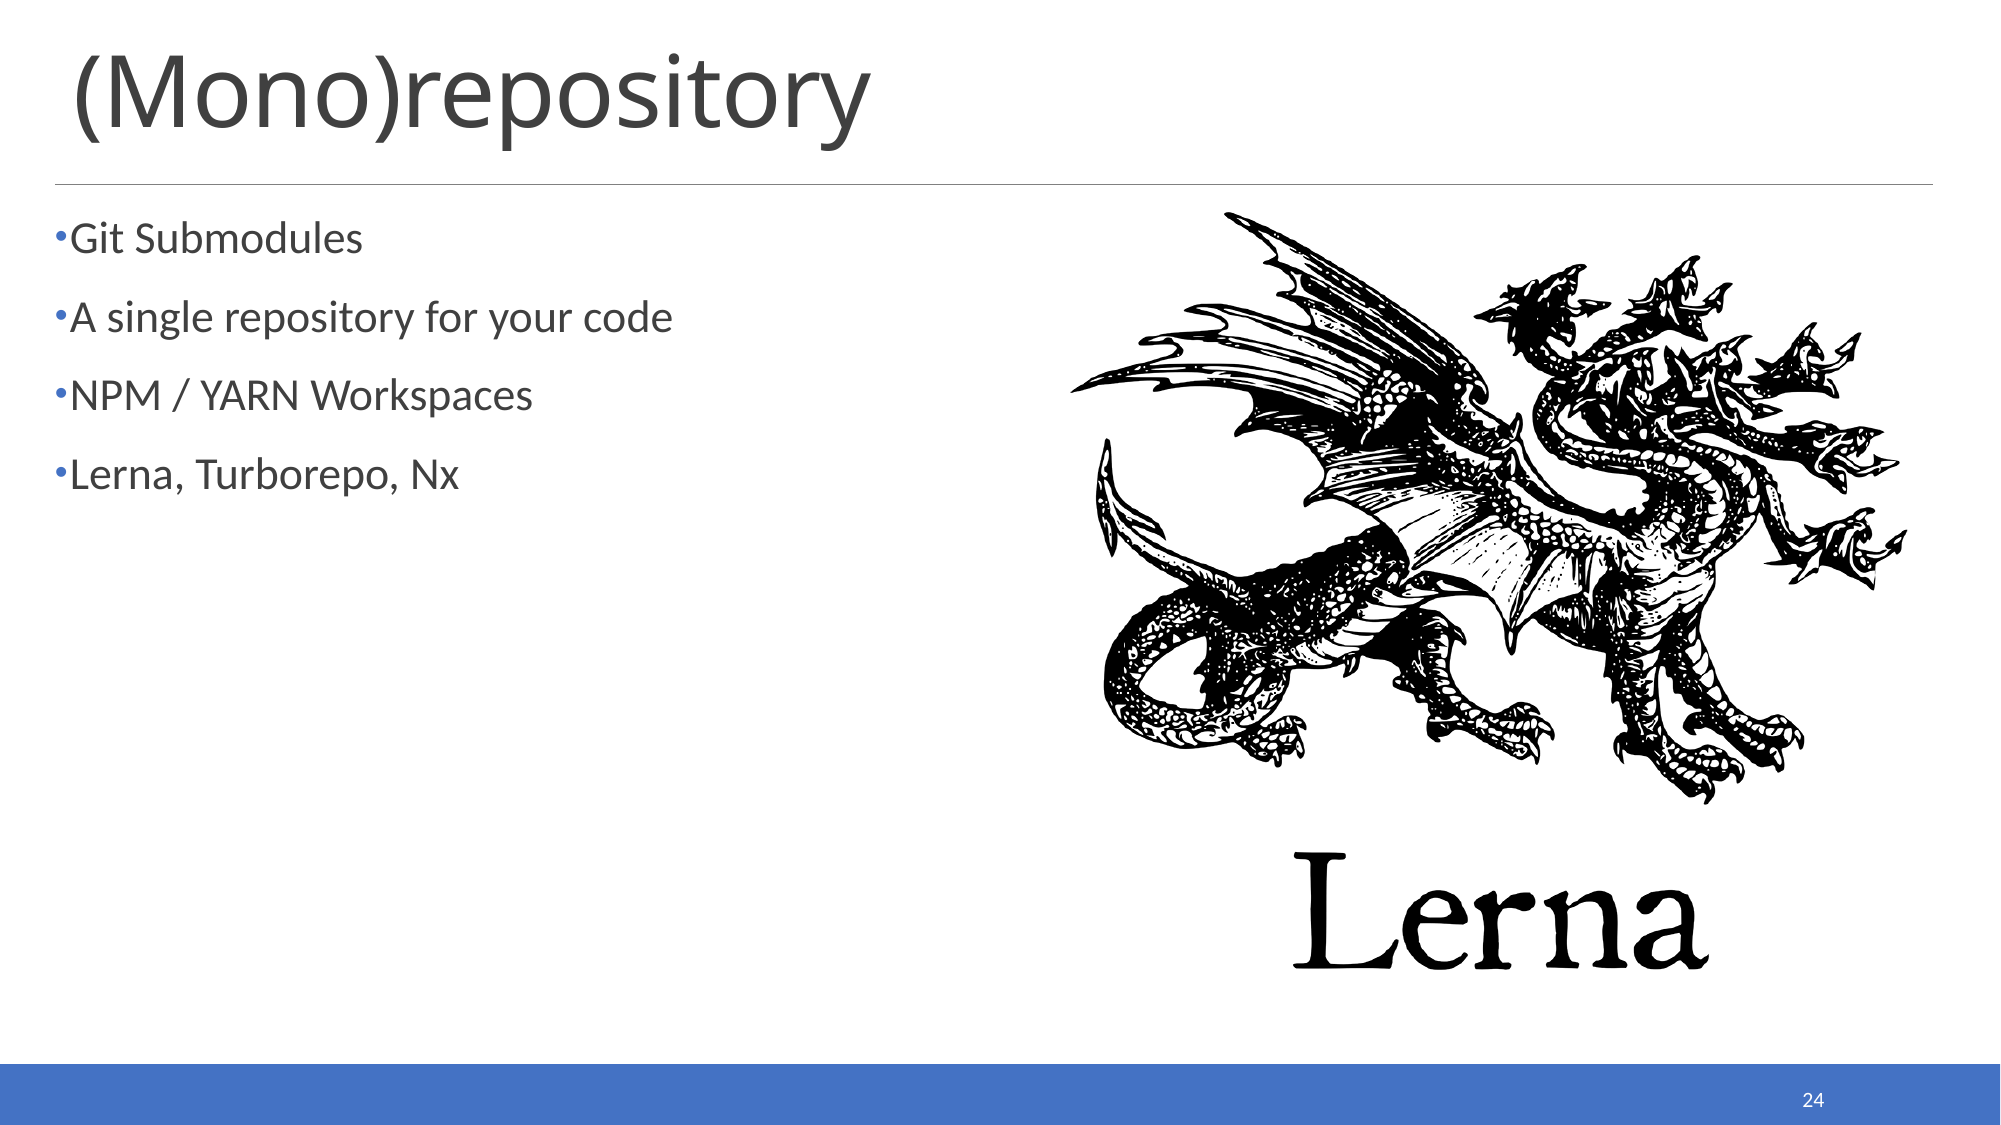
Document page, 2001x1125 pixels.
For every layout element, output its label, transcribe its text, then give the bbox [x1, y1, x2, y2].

picture [1070, 212, 1908, 970]
title (Mono)repository [59, 29, 1938, 156]
list Git Submodules A single repository for your code NPM / YARN Workspaces Lerna, Turborepo, Nx [55, 208, 1934, 1035]
slide_number 24 [1624, 1077, 1840, 1120]
